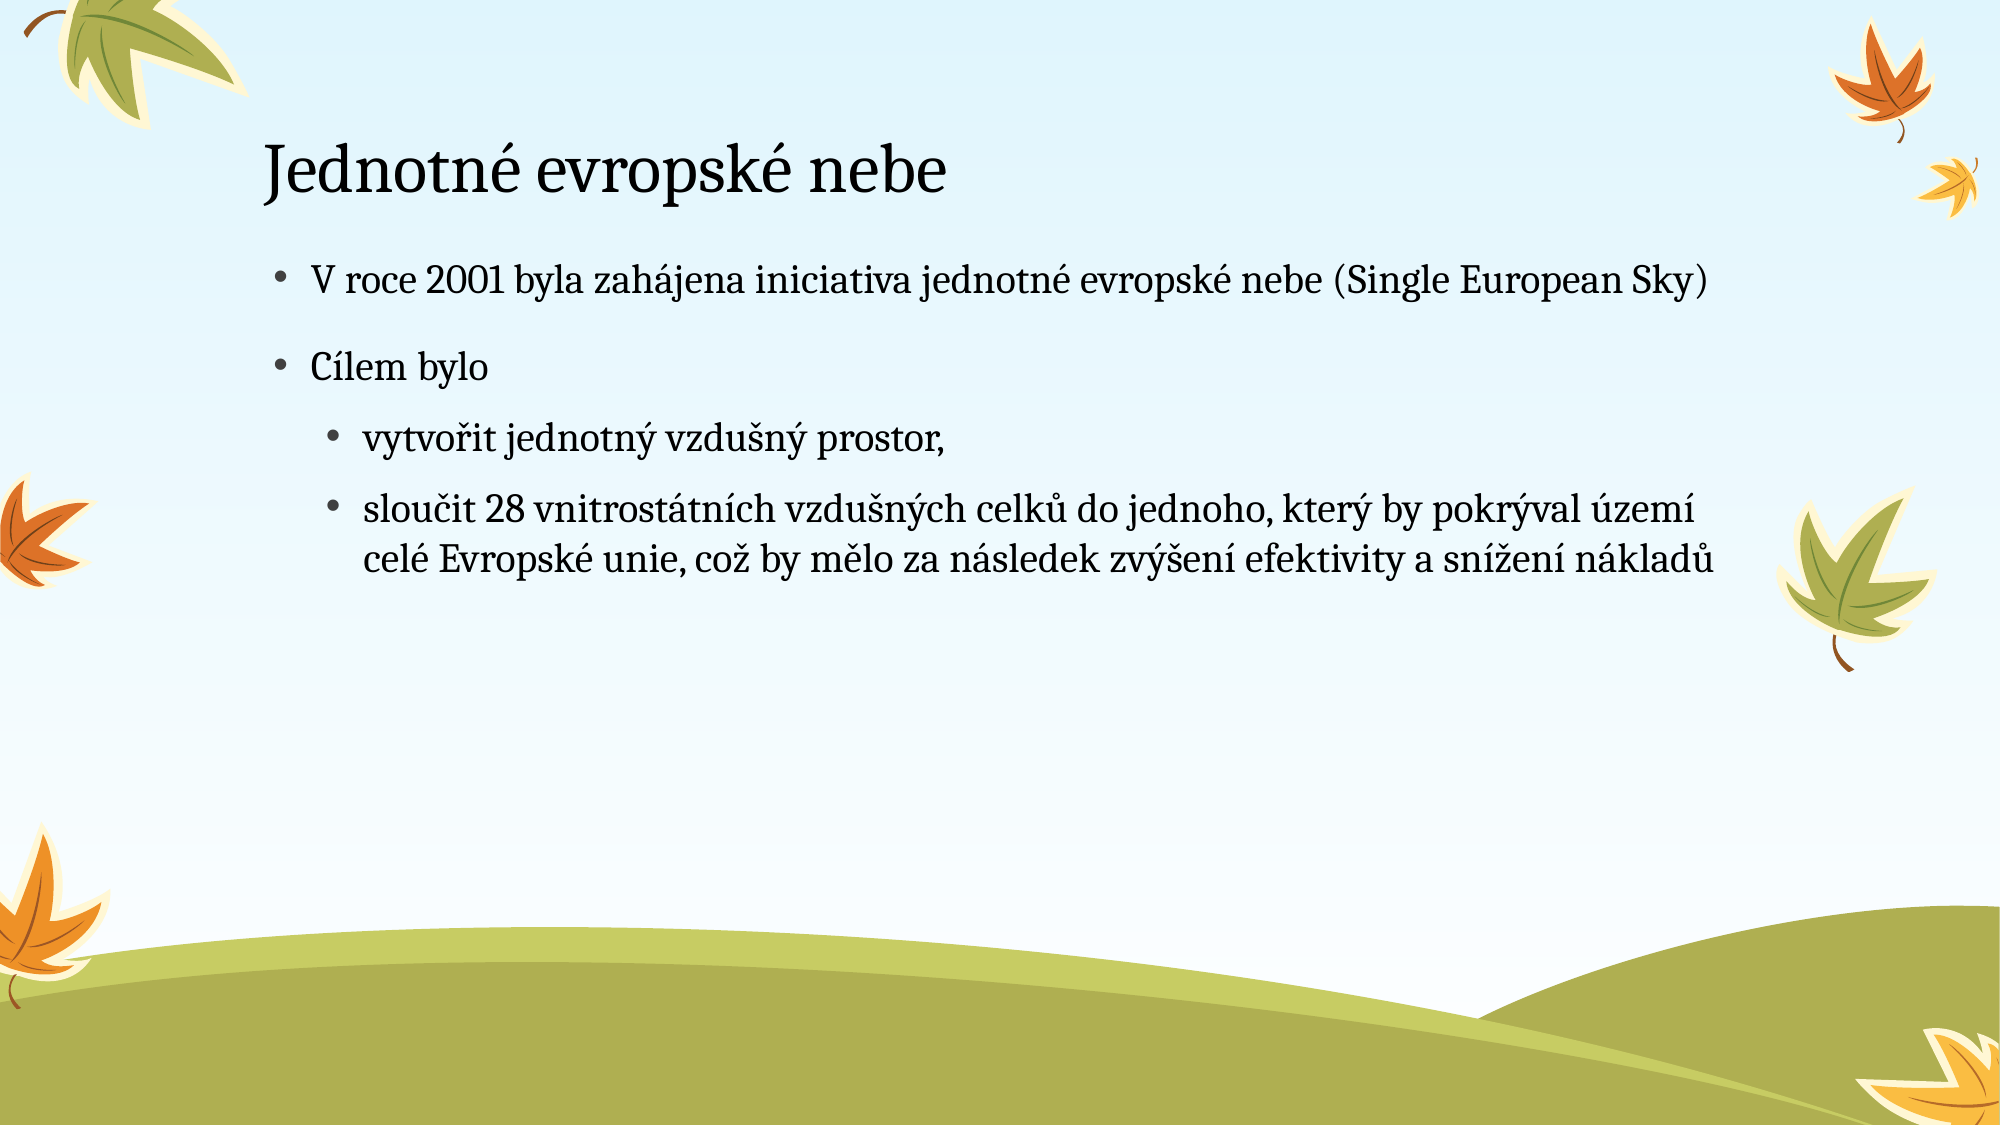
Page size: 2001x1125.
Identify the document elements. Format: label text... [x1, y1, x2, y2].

list V roce 2001 byla zahájena iniciativa jednotné evropské nebe (Single European Sky) Cílem bylo vytvořit jednotný vzdušný prostor, sloučit 28 vnitrostátních vzdušných celků do jednoho, který by pokrýval území celé Evropské unie, což by mělo za následek zvýšení efektivity a snížení nákladů [250, 243, 1750, 925]
title Jednotné evropské nebe [249, 12, 1749, 216]
